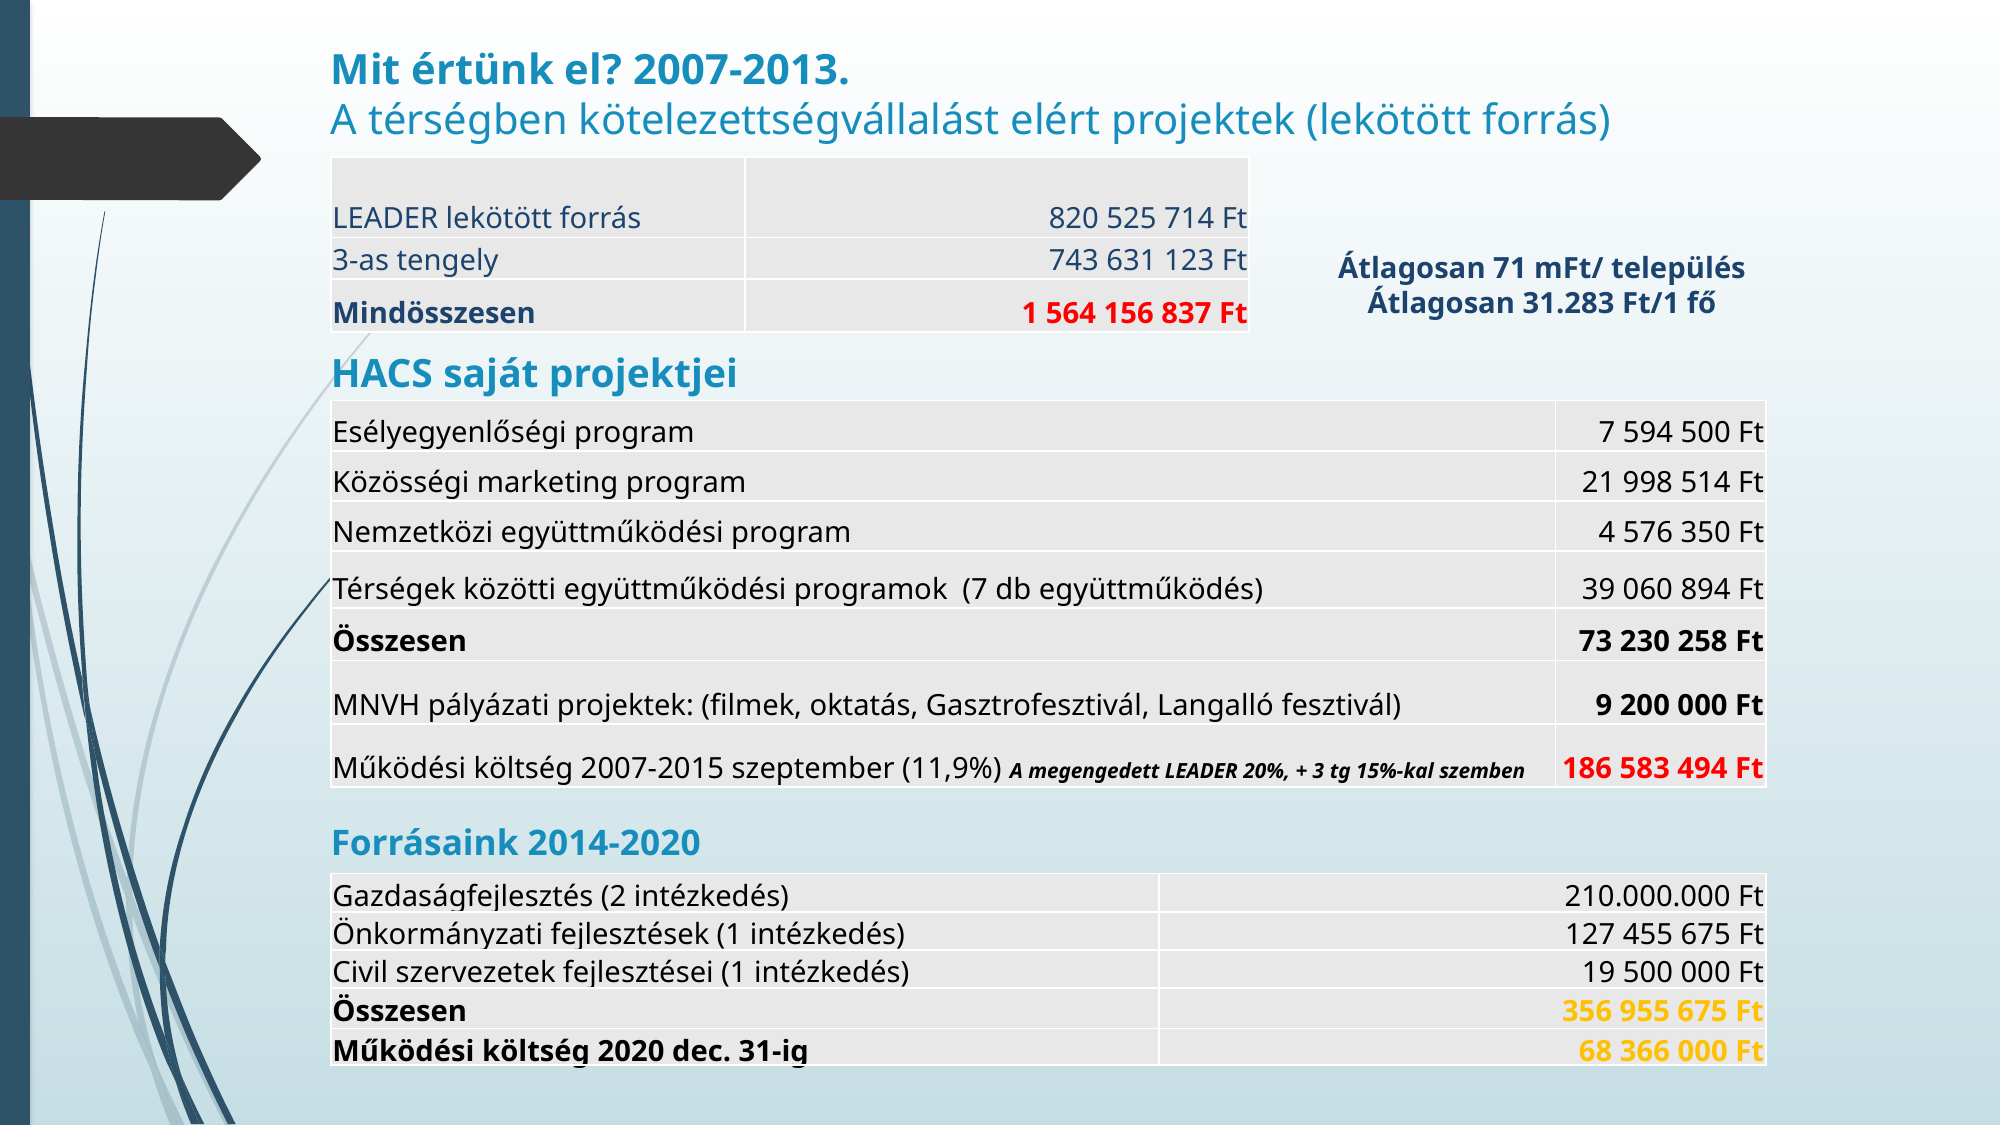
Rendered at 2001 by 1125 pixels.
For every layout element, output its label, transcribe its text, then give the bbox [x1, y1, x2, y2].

table_cell 1 564 156 837 Ft [746, 280, 1248, 331]
text_box Forrásaink 2014-2020 [315, 810, 1083, 874]
table_cell 743 631 123 Ft [746, 238, 1248, 278]
table_header 7 594 500 Ft [1556, 401, 1765, 450]
table_header Gazdaságfejlesztés (2 intézkedés) [332, 874, 1158, 911]
table_cell 68 366 000 Ft [1160, 1029, 1765, 1064]
table_cell Térségek közötti együttműködési programok (7 db együttműködés) [332, 552, 1555, 607]
table_cell Önkormányzati fejlesztések (1 intézkedés) [332, 913, 1158, 949]
table_header LEADER lekötött forrás [332, 158, 744, 237]
table_header 820 525 714 Ft [746, 158, 1248, 237]
table_cell Működési költség 2020 dec. 31-ig [332, 1029, 1158, 1064]
table_cell 4 576 350 Ft [1556, 502, 1765, 550]
table_cell 3-as tengely [332, 238, 744, 278]
table_cell 21 998 514 Ft [1556, 452, 1765, 500]
table_header Esélyegyenlőségi program [332, 401, 1555, 450]
table_cell Közösségi marketing program [332, 452, 1555, 500]
table_cell MNVH pályázati projektek: (filmek, oktatás, Gasztrofesztivál, Langalló fesztivál) [332, 661, 1555, 723]
title Mit értünk el? 2007-2013. A térségben kötelezettségvállalást elért projektek (lekötött forrás) [315, 34, 1897, 189]
table_cell Nemzetközi együttműködési program [332, 502, 1555, 550]
table_cell 9 200 000 Ft [1556, 661, 1765, 723]
table_cell Civil szervezetek fejlesztései (1 intézkedés) [332, 951, 1158, 987]
table_cell Mindösszesen [332, 280, 744, 331]
table_cell 73 230 258 Ft [1556, 609, 1765, 660]
table_cell Összesen [332, 609, 1555, 660]
text_box Átlagosan 71 mFt/ település Átlagosan 31.283 Ft/1 fő [1264, 242, 1820, 327]
table_cell 19 500 000 Ft [1160, 951, 1765, 987]
table_cell 39 060 894 Ft [1556, 552, 1765, 607]
table_cell 186 583 494 Ft [1556, 725, 1765, 786]
text_box HACS saját projektjei [315, 341, 1083, 405]
table_cell 356 955 675 Ft [1160, 989, 1765, 1028]
table_cell Működési költség 2007-2015 szeptember (11,9%) A megengedett LEADER 20%, + 3 tg 15%-kal szemben [332, 725, 1555, 786]
table_cell Összesen [332, 989, 1158, 1028]
table_cell 127 455 675 Ft [1160, 913, 1765, 949]
table_header 210.000.000 Ft [1160, 874, 1765, 911]
